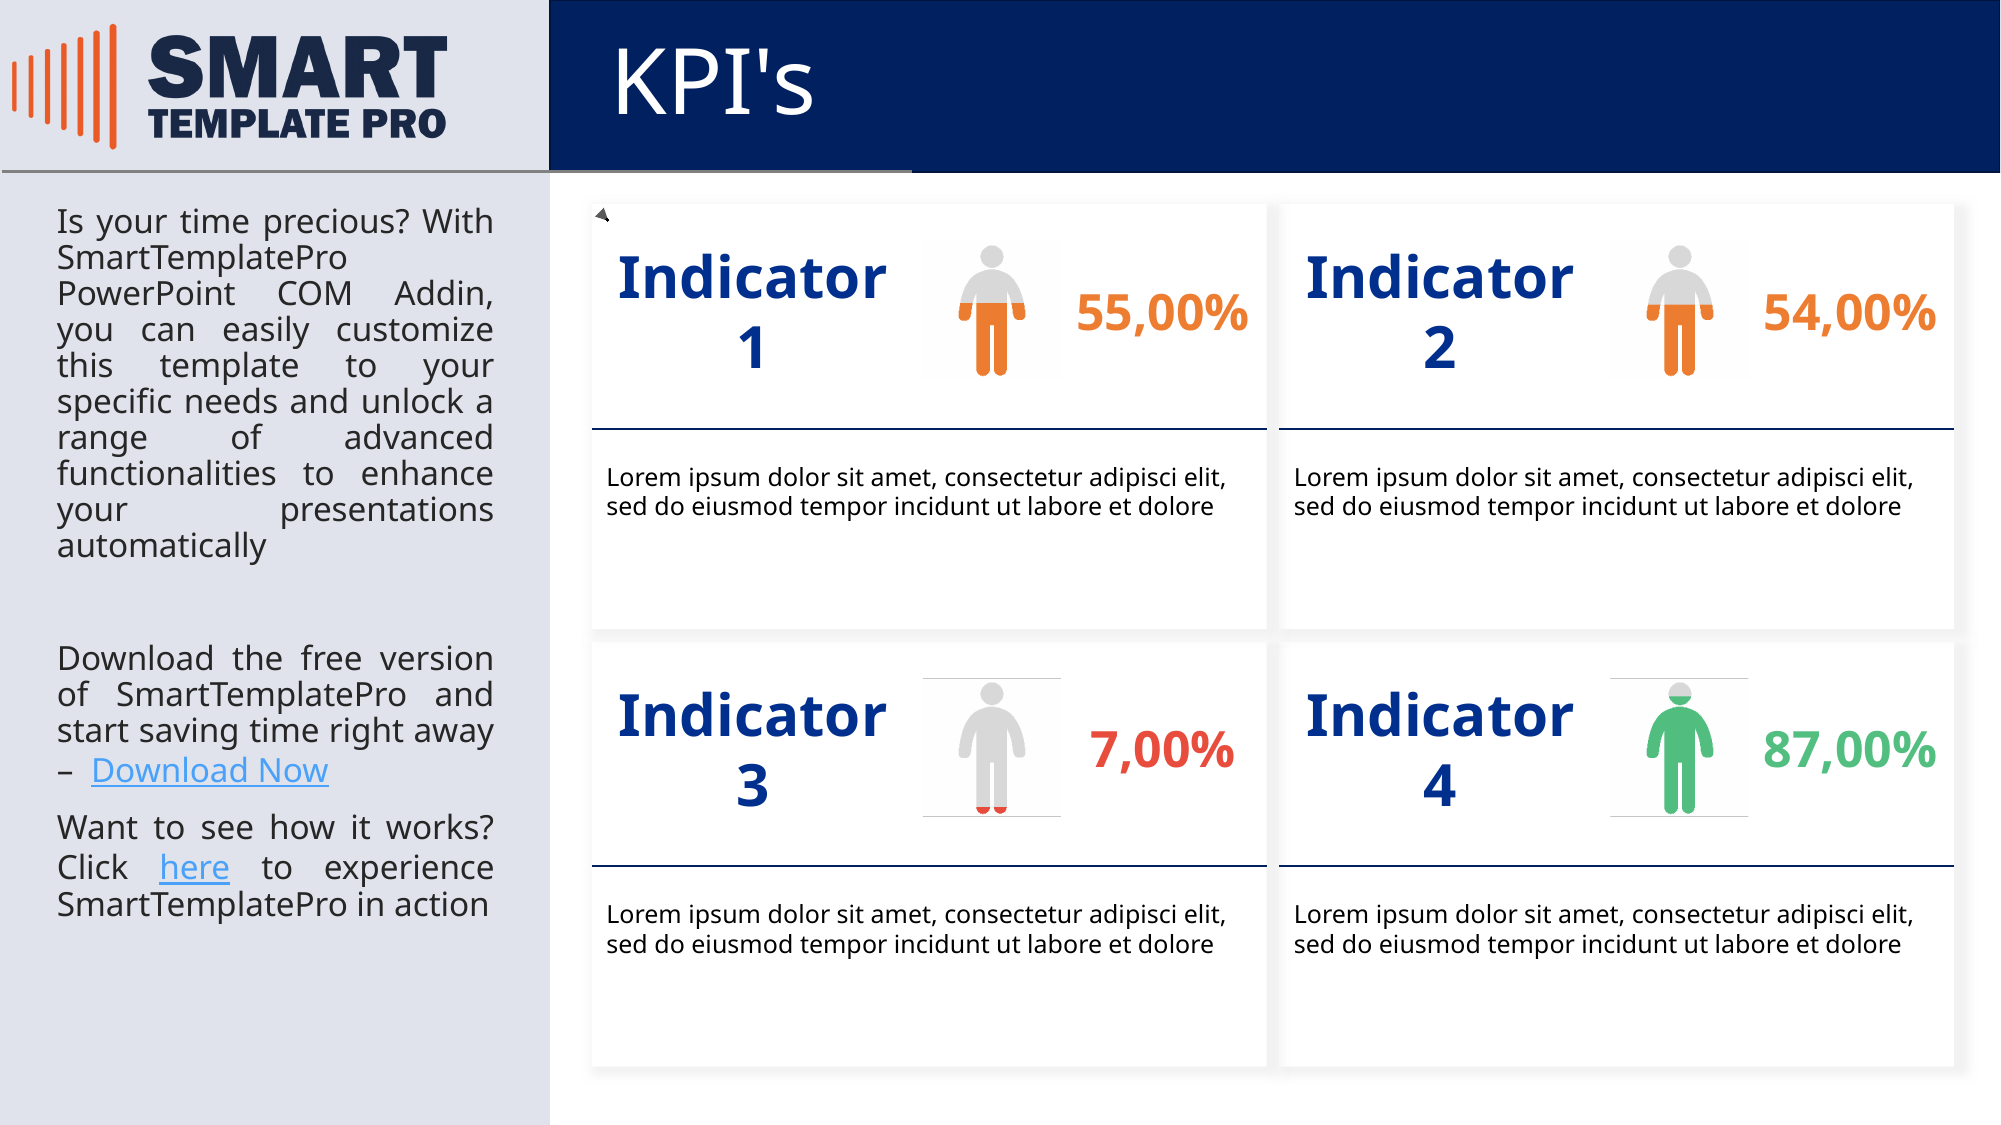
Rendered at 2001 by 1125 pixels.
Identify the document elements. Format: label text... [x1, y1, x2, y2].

text_box KPI's [595, 4, 1999, 165]
text_box Is your time precious? With SmartTemplatePro PowerPoint COM Addin, you can easily customize this template to your specific needs and unlock a range of advanced functionalities to enhance your presentations automatically Download the free version of SmartTemplatePro and start saving time right away – Download Now Want to see how it works? Click here to experience SmartTemplatePro in action [41, 197, 510, 1065]
picture [0, 13, 459, 158]
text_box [574, 187, 1971, 1084]
